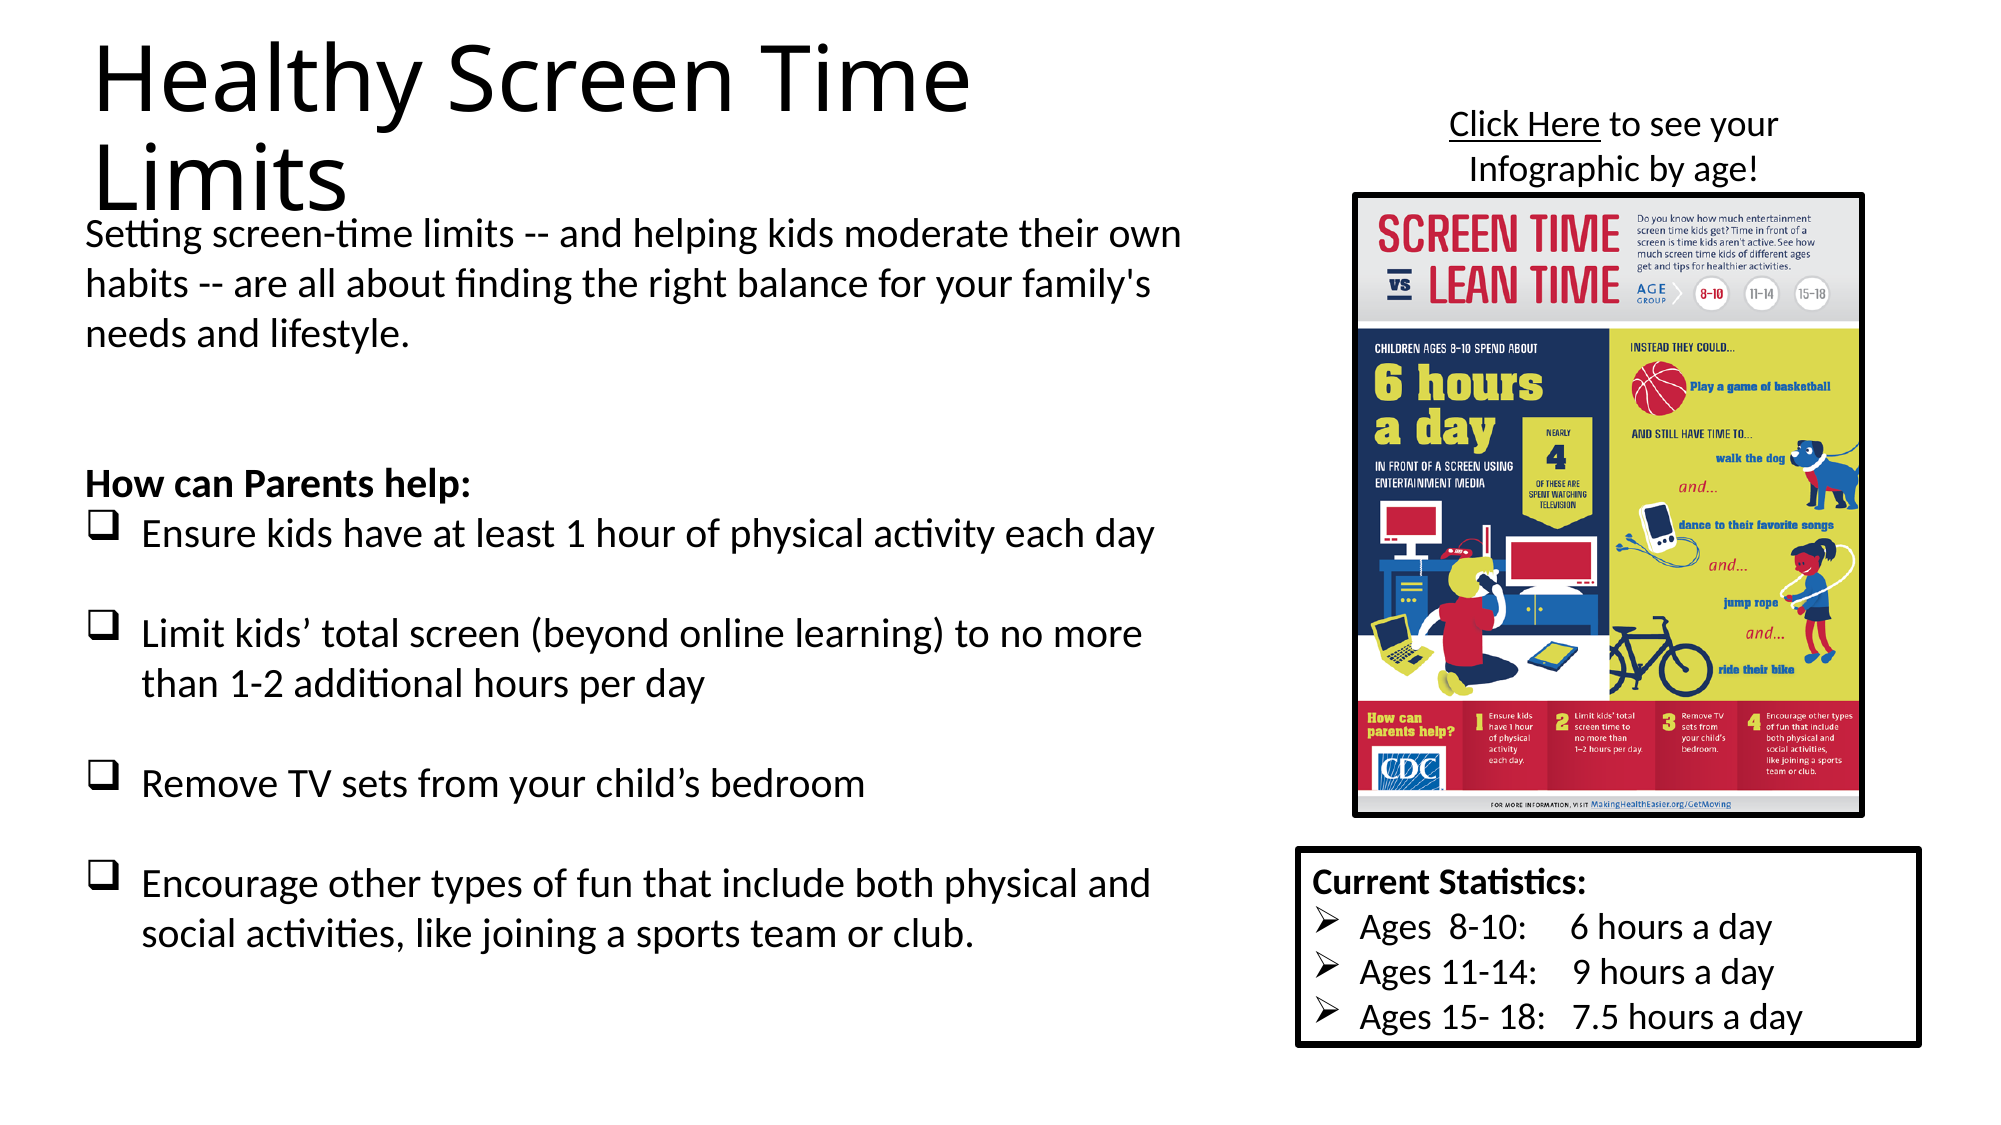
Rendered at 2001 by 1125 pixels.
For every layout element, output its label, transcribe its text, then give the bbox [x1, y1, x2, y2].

title Healthy Screen Time Limits [76, 22, 1163, 198]
text_box Click Here to see your Infographic by age! [1407, 92, 1822, 197]
picture [1357, 198, 1859, 812]
text_box Current Statistics: Ages 8-10: 6 hours a day Ages 11-14: 9 hours a day Ages 15- 18: 7.5 hours a day [1297, 849, 1919, 1045]
text_box Setting screen-time limits -- and helping kids moderate their own habits -- are all about finding the right balance for your family's needs and lifestyle. How can Parents help: Ensure kids have at least 1 hour of physical activity each day Limit kids’ total screen (beyond online learning) to no more than 1-2 additional hours per day Remove TV sets from your child’s bedroom Encourage other types of fun that include both physical and social activities, like joining a sports team or club. [70, 198, 1227, 964]
